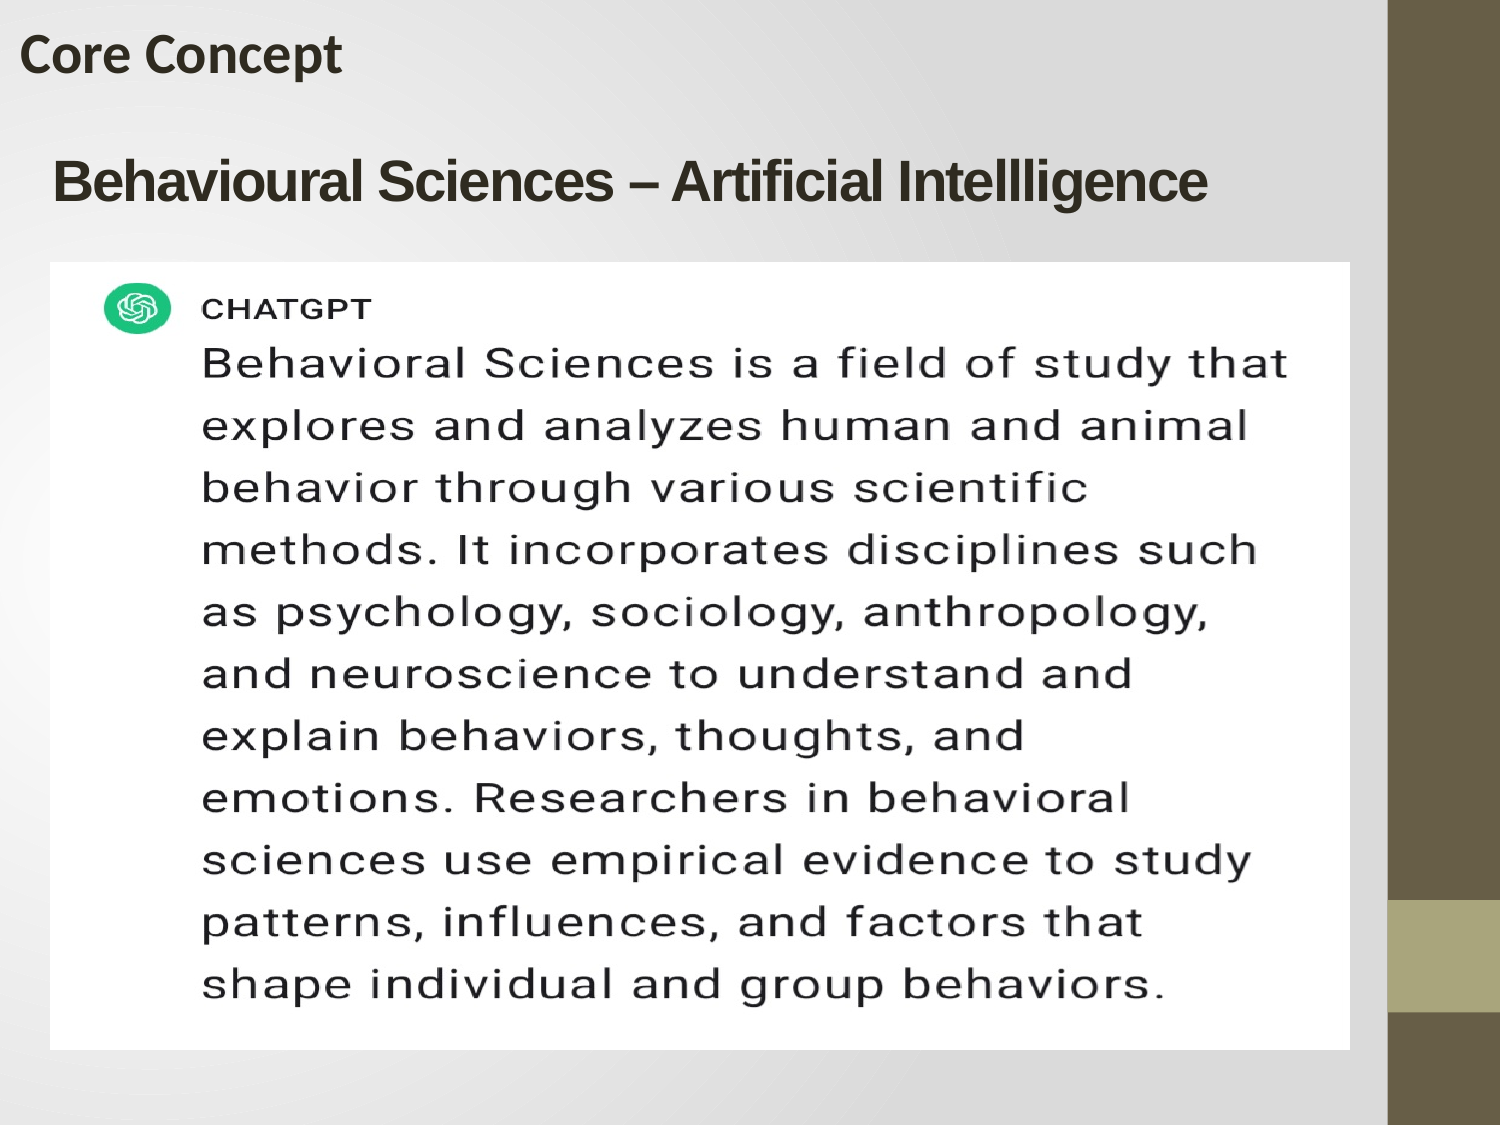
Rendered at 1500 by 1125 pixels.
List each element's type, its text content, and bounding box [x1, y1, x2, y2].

title Behavioural Sciences – Artificial Intellligence [37, 84, 1338, 272]
text_box Core Concept [5, 7, 569, 93]
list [49, 261, 1351, 1051]
